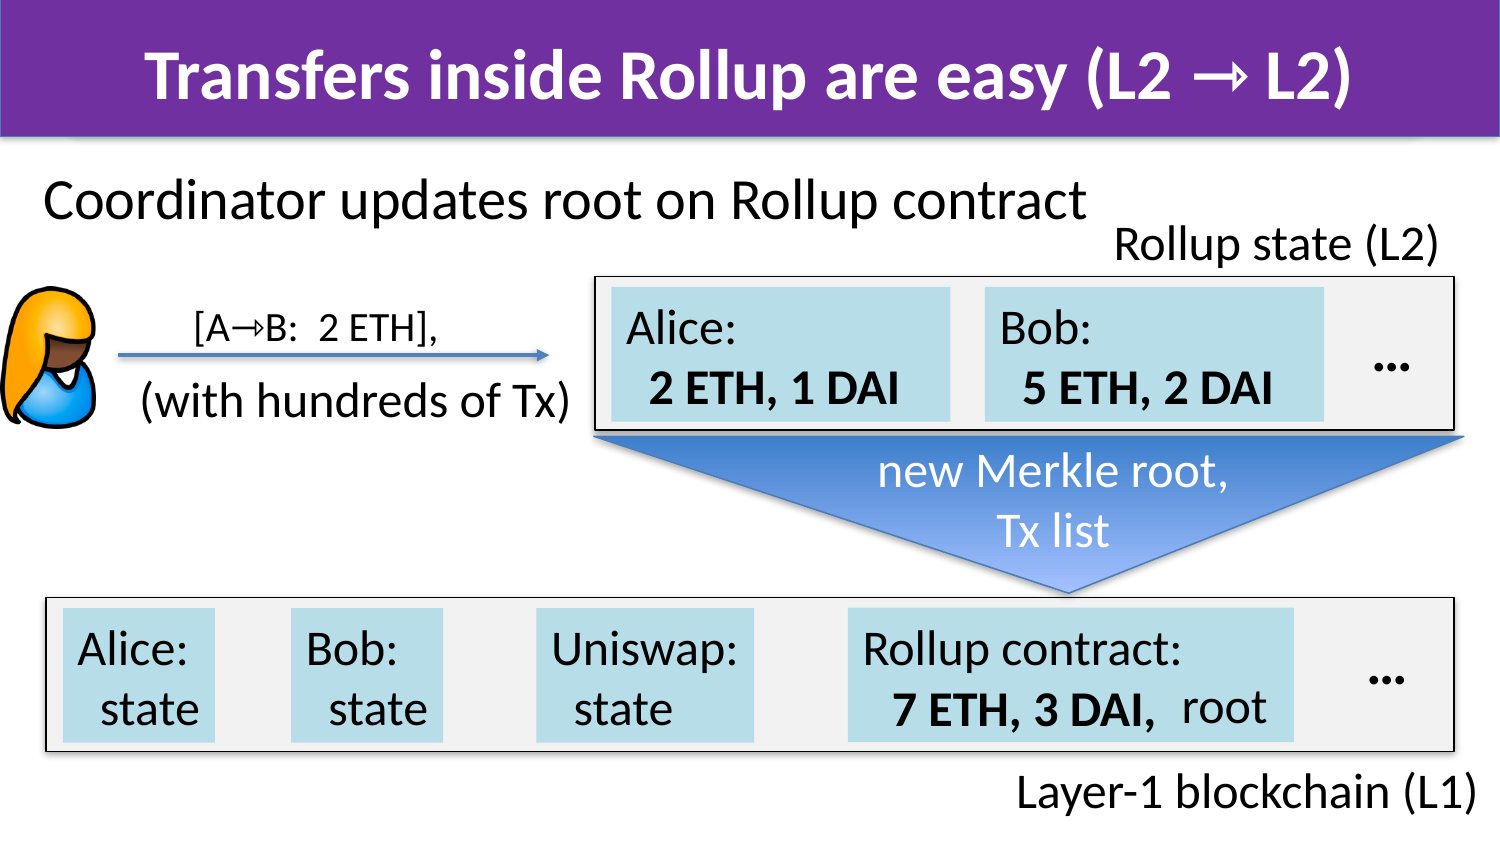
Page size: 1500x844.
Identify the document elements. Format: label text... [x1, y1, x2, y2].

text_box Uniswap: state [536, 608, 755, 743]
text_box … [1351, 618, 1423, 704]
text_box … [1356, 306, 1428, 391]
text_box 7 ETH, 3 DAI, [877, 668, 1172, 744]
text_box Coordinator updates root on Rollup contract [28, 153, 1104, 239]
title Transfers inside Rollup are easy (L2 ⇾ L2) [75, 20, 1425, 123]
text_box Bob: state [291, 608, 444, 743]
text_box root [1166, 666, 1283, 741]
text_box Rollup state (L2) [1098, 203, 1459, 278]
text_box Layer-1 blockchain (L1) [1001, 751, 1494, 827]
text_box [594, 276, 1455, 428]
text_box Alice: state [62, 608, 215, 743]
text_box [593, 430, 1465, 594]
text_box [0, 286, 590, 436]
text_box Alice: 2 ETH, 1 DAI [611, 286, 951, 422]
text_box [45, 597, 1455, 752]
text_box Bob: 5 ETH, 2 DAI [984, 286, 1325, 422]
text_box Rollup contract: [847, 607, 1294, 743]
